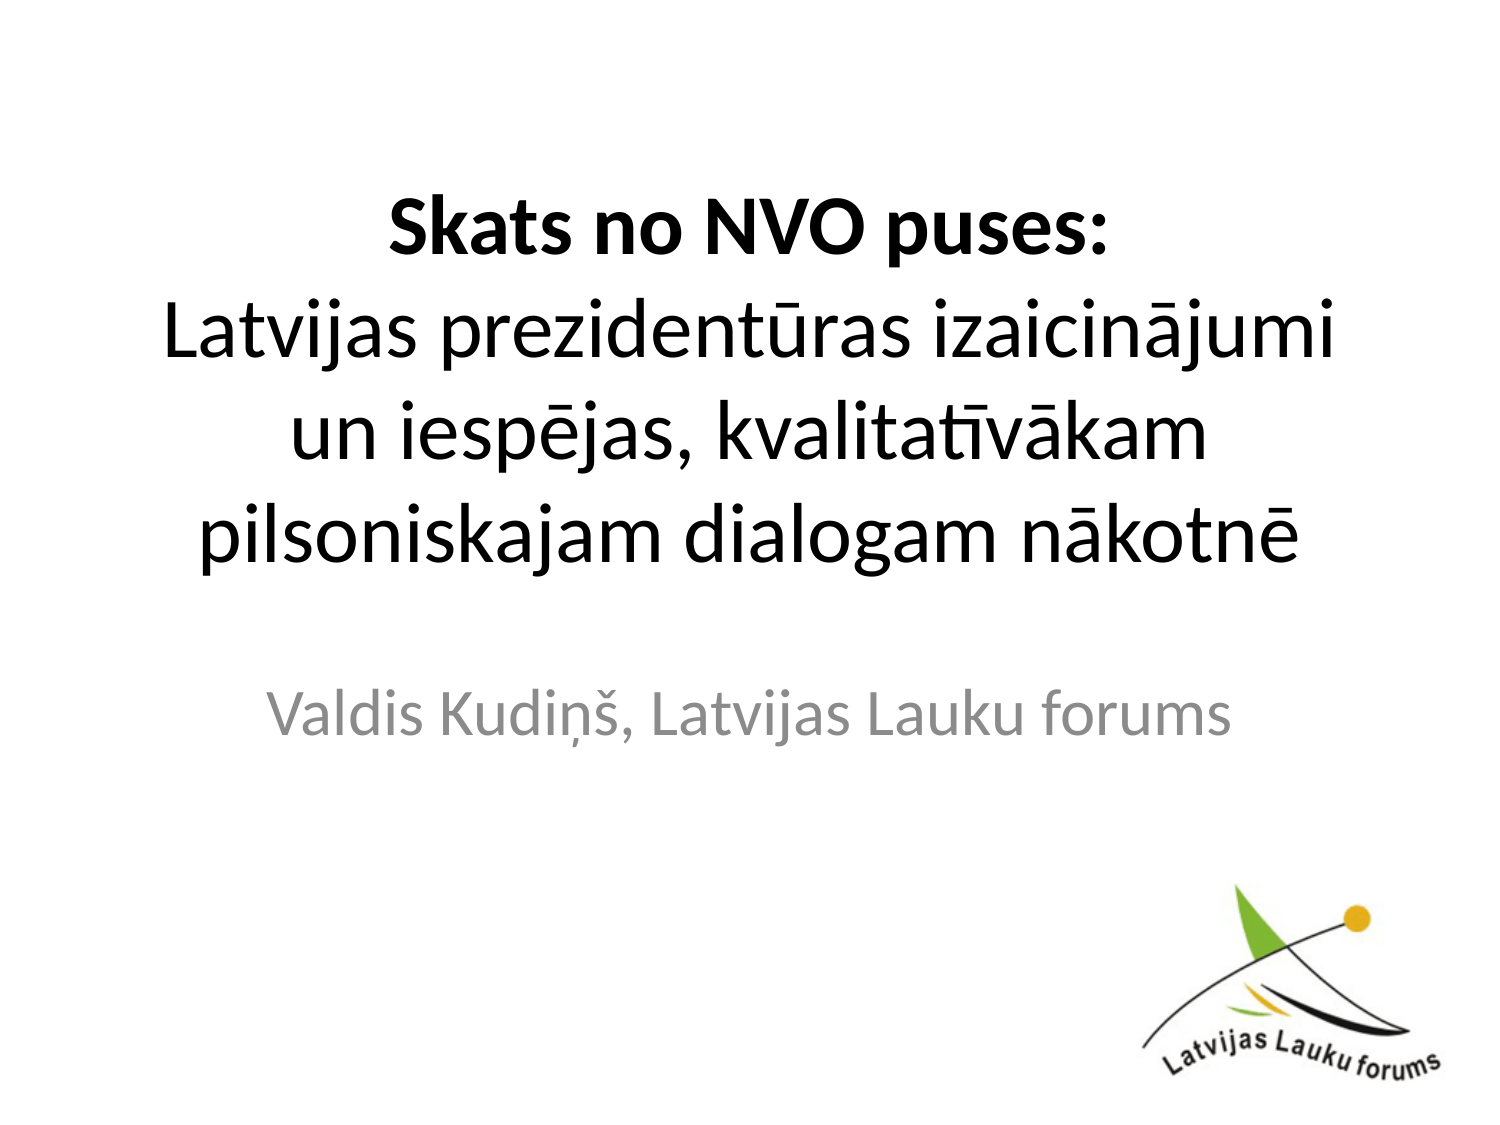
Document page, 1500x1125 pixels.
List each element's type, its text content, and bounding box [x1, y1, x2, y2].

picture [1135, 872, 1446, 1084]
title Skats no NVO puses: Latvijas prezidentūras izaicinājumi un iespējas, kvalitatīvākam pilsoniskajam dialogam nākotnē [112, 158, 1388, 591]
subtitle Valdis Kudiņš, Latvijas Lauku forums [225, 661, 1275, 784]
